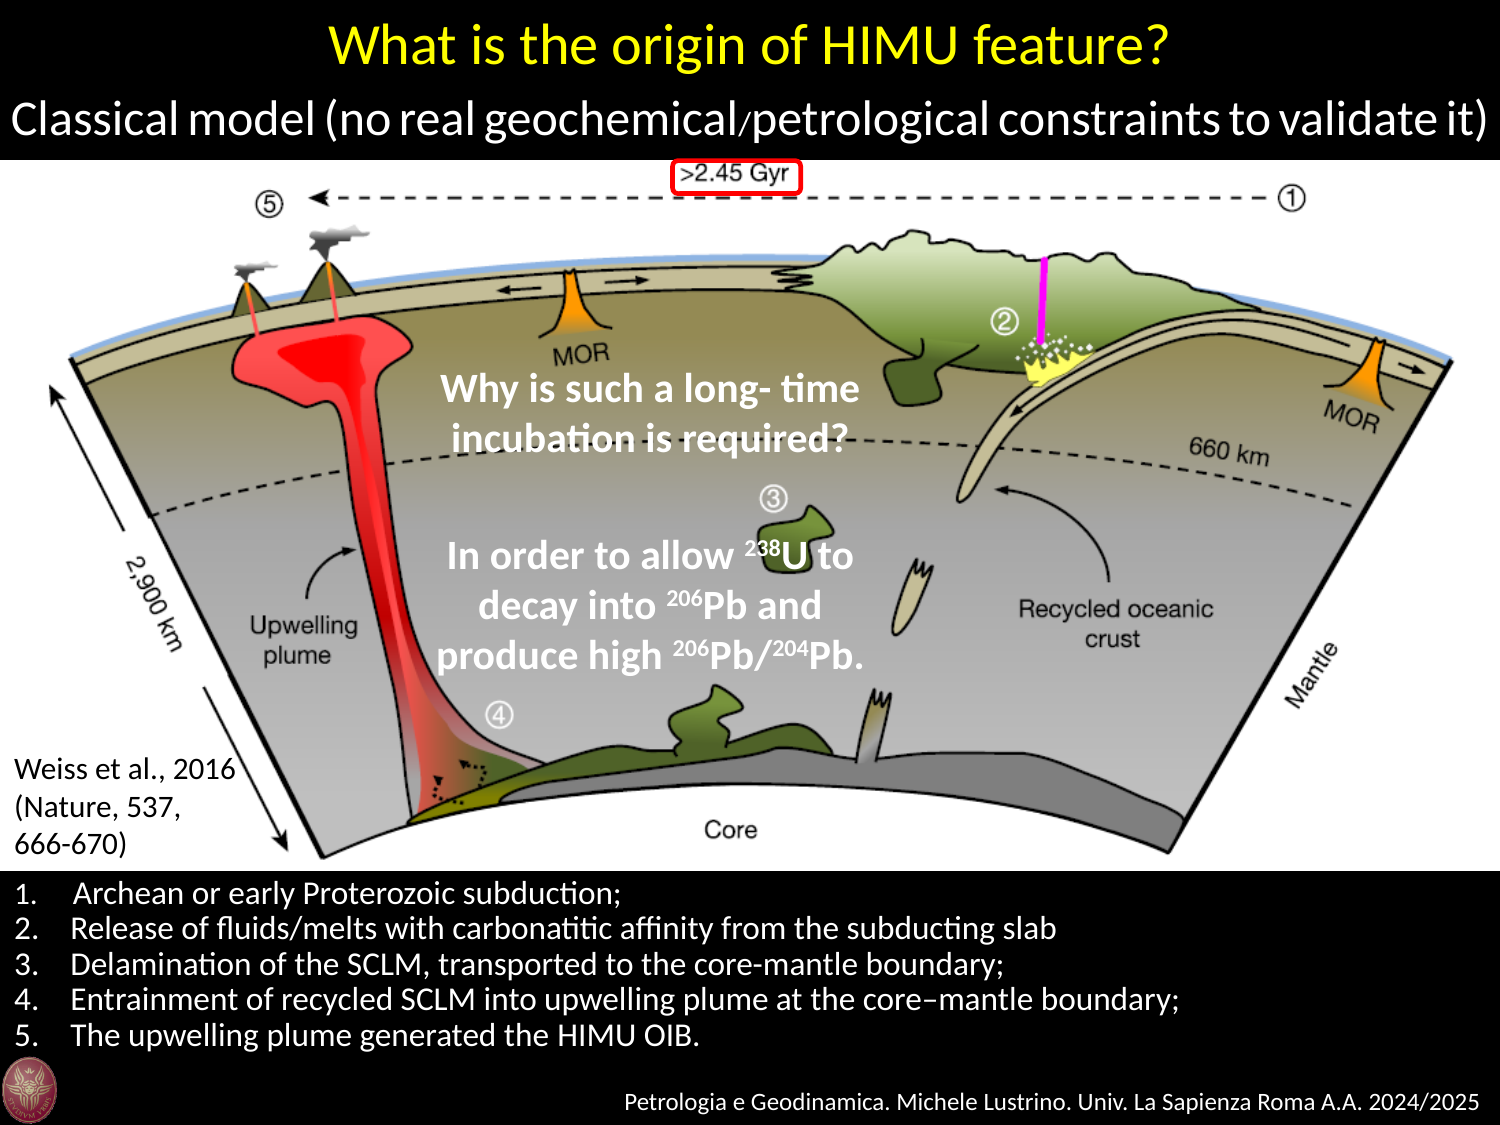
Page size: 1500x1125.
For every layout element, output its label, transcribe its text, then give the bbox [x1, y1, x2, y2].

text_box 1. Archean or early Proterozoic subduction; Release of fluids/melts with carbonatitic affinity from the subducting slab Delamination of the SCLM, transported to the core-mantle boundary; Entrainment of recycled SCLM into upwelling plume at the core–mantle boundary; The upwelling plume generated the HIMU OIB. [0, 879, 1500, 1060]
picture [0, 160, 1500, 871]
picture [0, 1060, 60, 1125]
text_box Classical model (no real geochemical/petrological constraints to validate it) [0, 78, 1500, 154]
text_box What is the origin of HIMU feature? [52, 12, 1448, 84]
